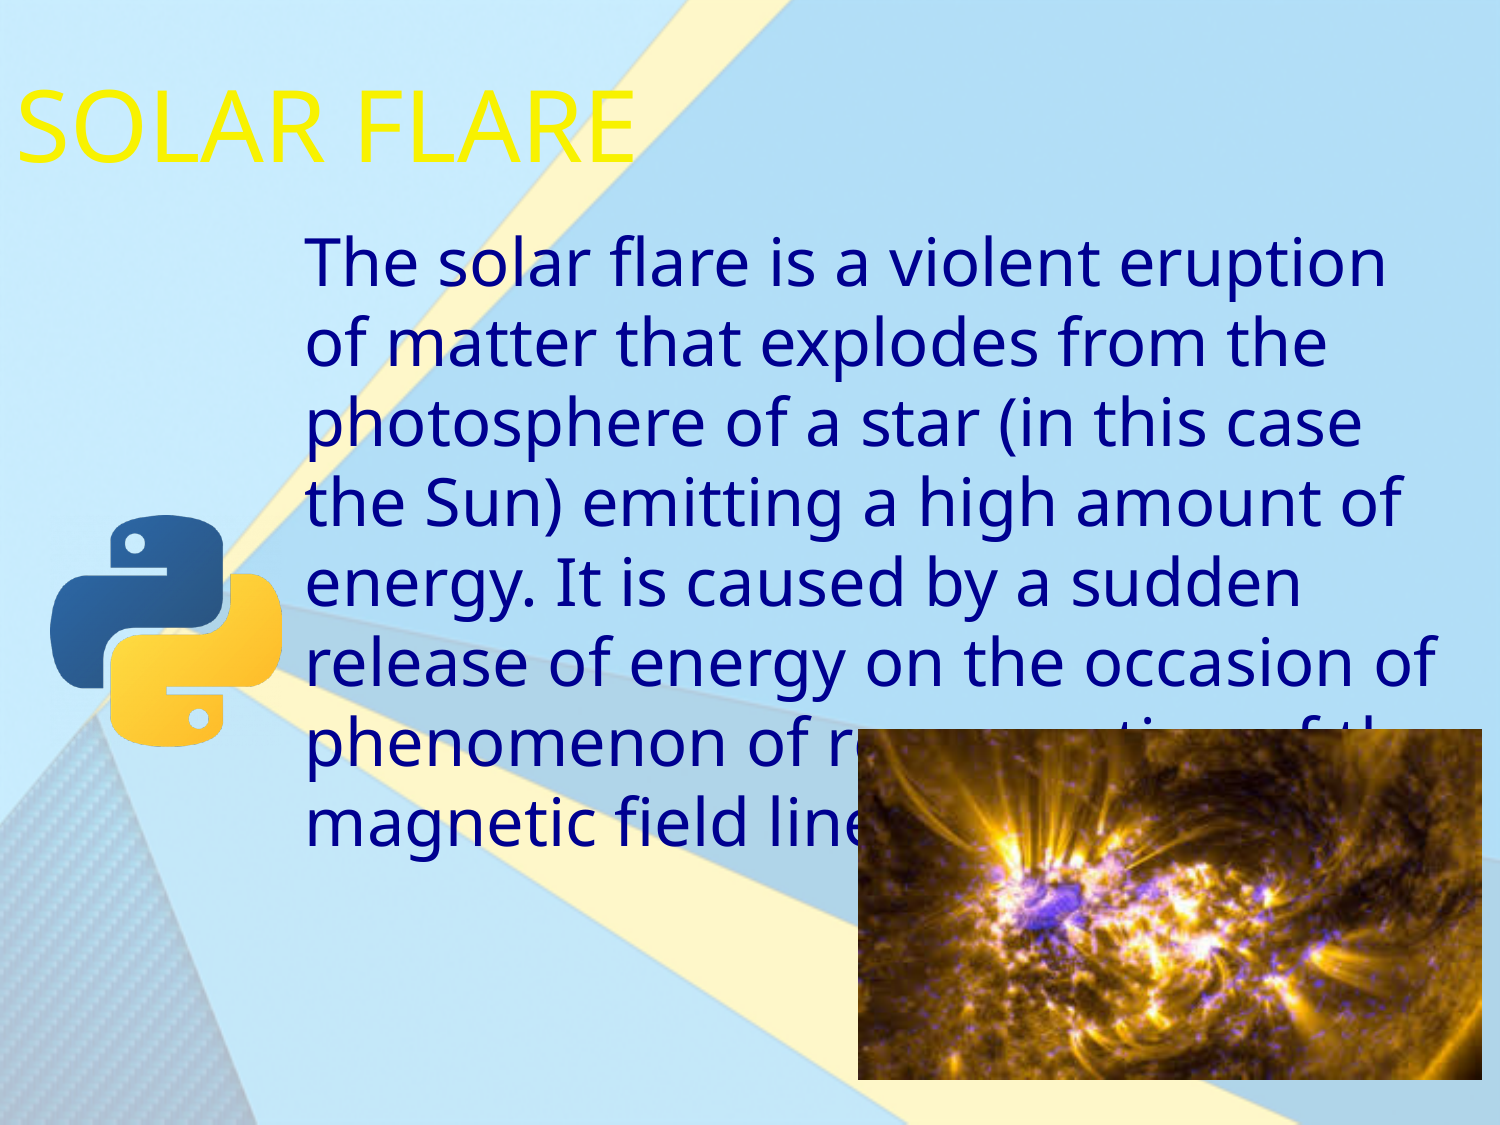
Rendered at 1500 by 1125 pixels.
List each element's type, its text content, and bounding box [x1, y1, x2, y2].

list The solar flare is a violent eruption of matter that explodes from the photosphere of a star (in this case the Sun) emitting a high amount of energy. It is caused by a sudden release of energy on the occasion of phenomenon of reconnection of the magnetic field lines. [289, 212, 1467, 955]
title Solar flare [0, 28, 1003, 216]
picture [858, 729, 1482, 1080]
picture [50, 515, 282, 747]
